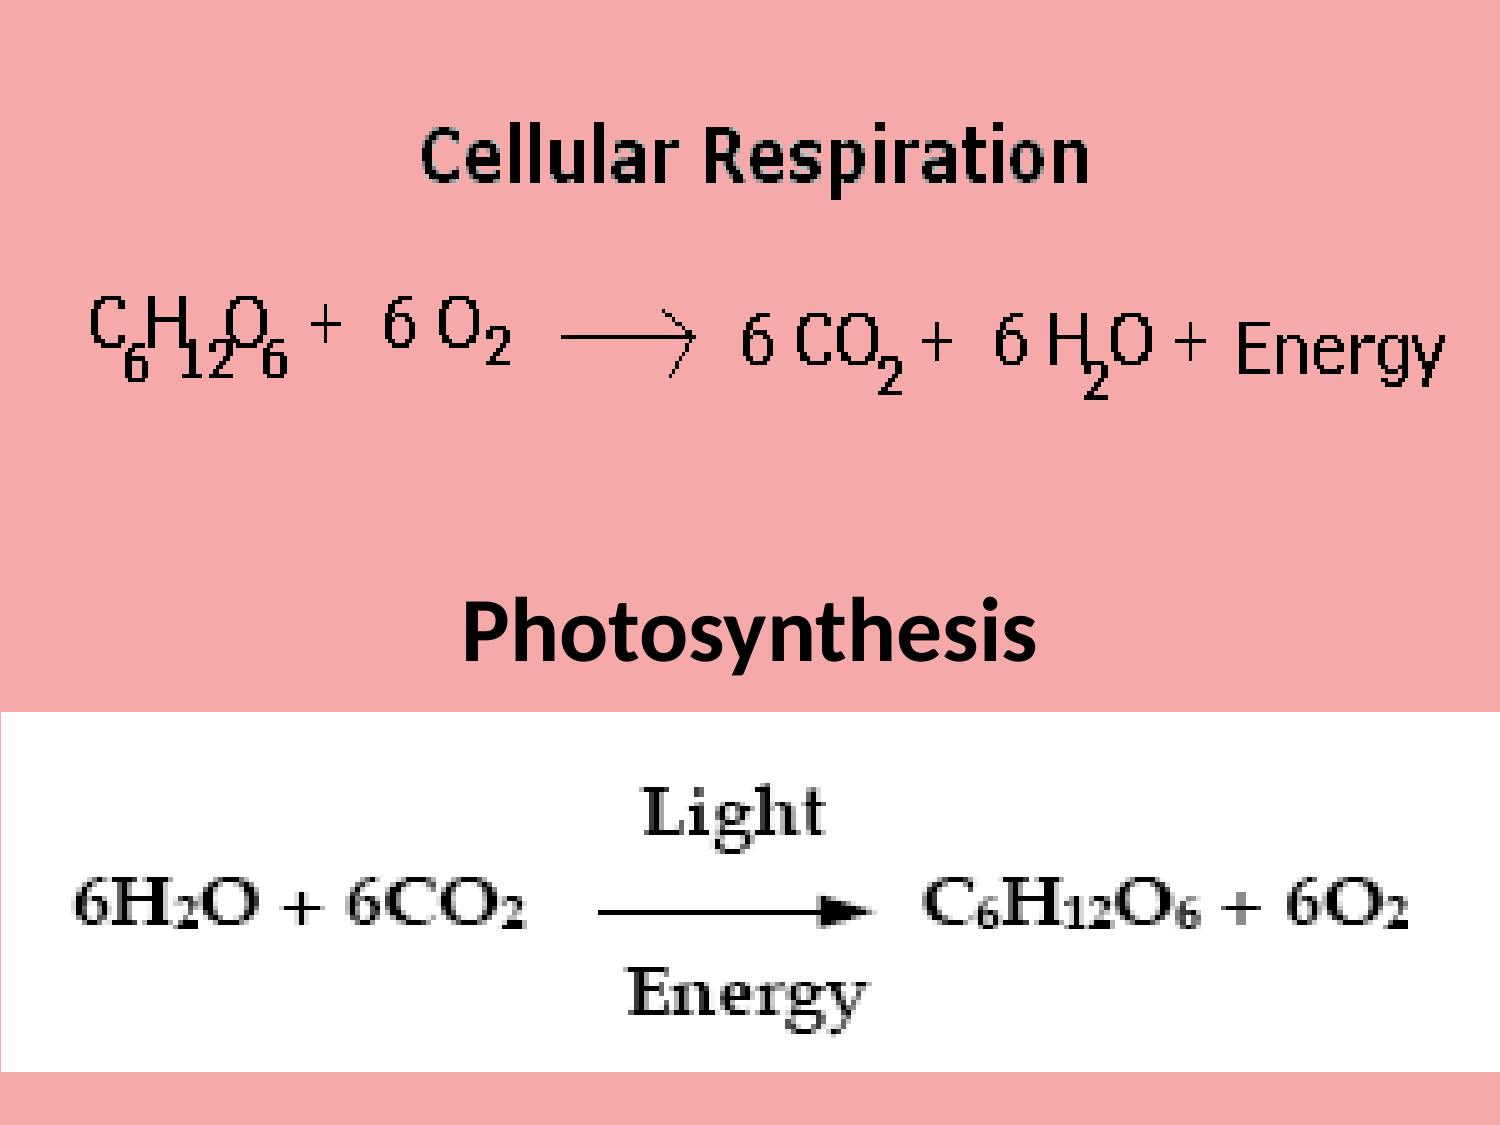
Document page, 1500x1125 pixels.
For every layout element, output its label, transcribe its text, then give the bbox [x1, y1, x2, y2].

picture [51, 62, 1500, 504]
list Photosynthesis [75, 562, 1425, 710]
picture [1, 712, 1500, 1072]
